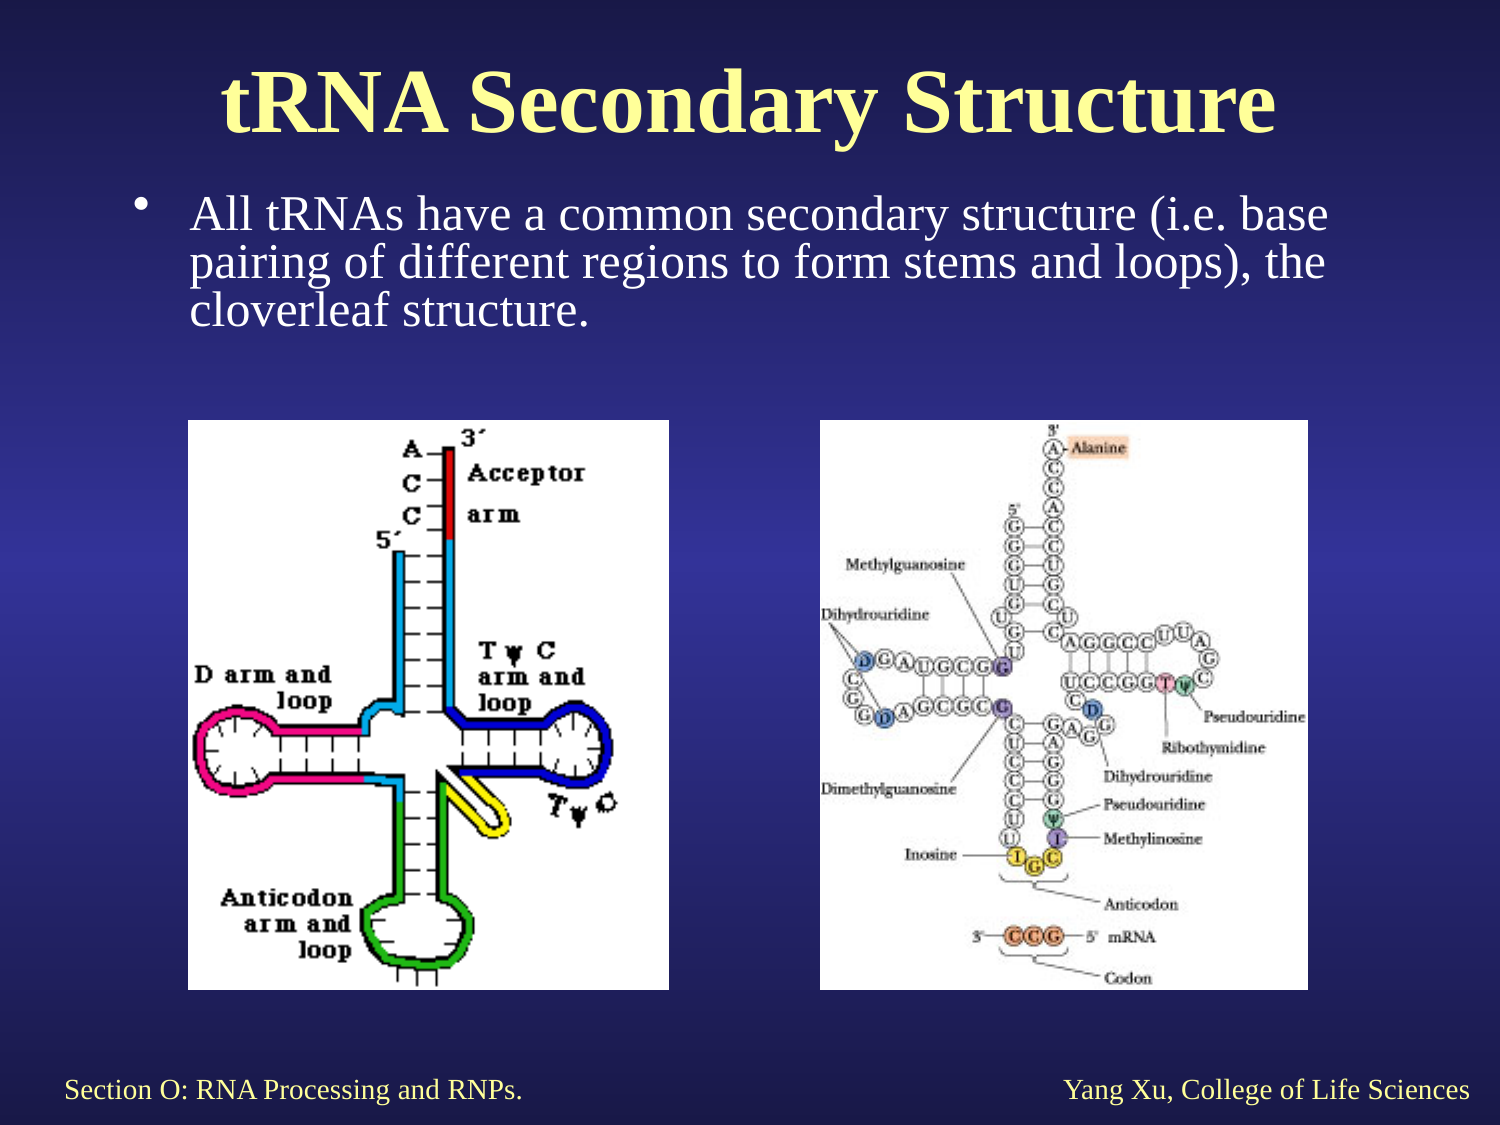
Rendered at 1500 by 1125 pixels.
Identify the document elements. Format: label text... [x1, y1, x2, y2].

title tRNA Secondary Structure [111, 42, 1388, 150]
slide_number Section O: RNA Processing and RNPs. [0, 1049, 588, 1125]
list All tRNAs have a common secondary structure (i.e. base pairing of different regions to form stems and loops), the cloverleaf structure. [117, 184, 1383, 351]
footer Yang Xu, College of Life Sciences [1033, 1049, 1500, 1125]
picture [189, 421, 669, 989]
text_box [714, 421, 1412, 1067]
